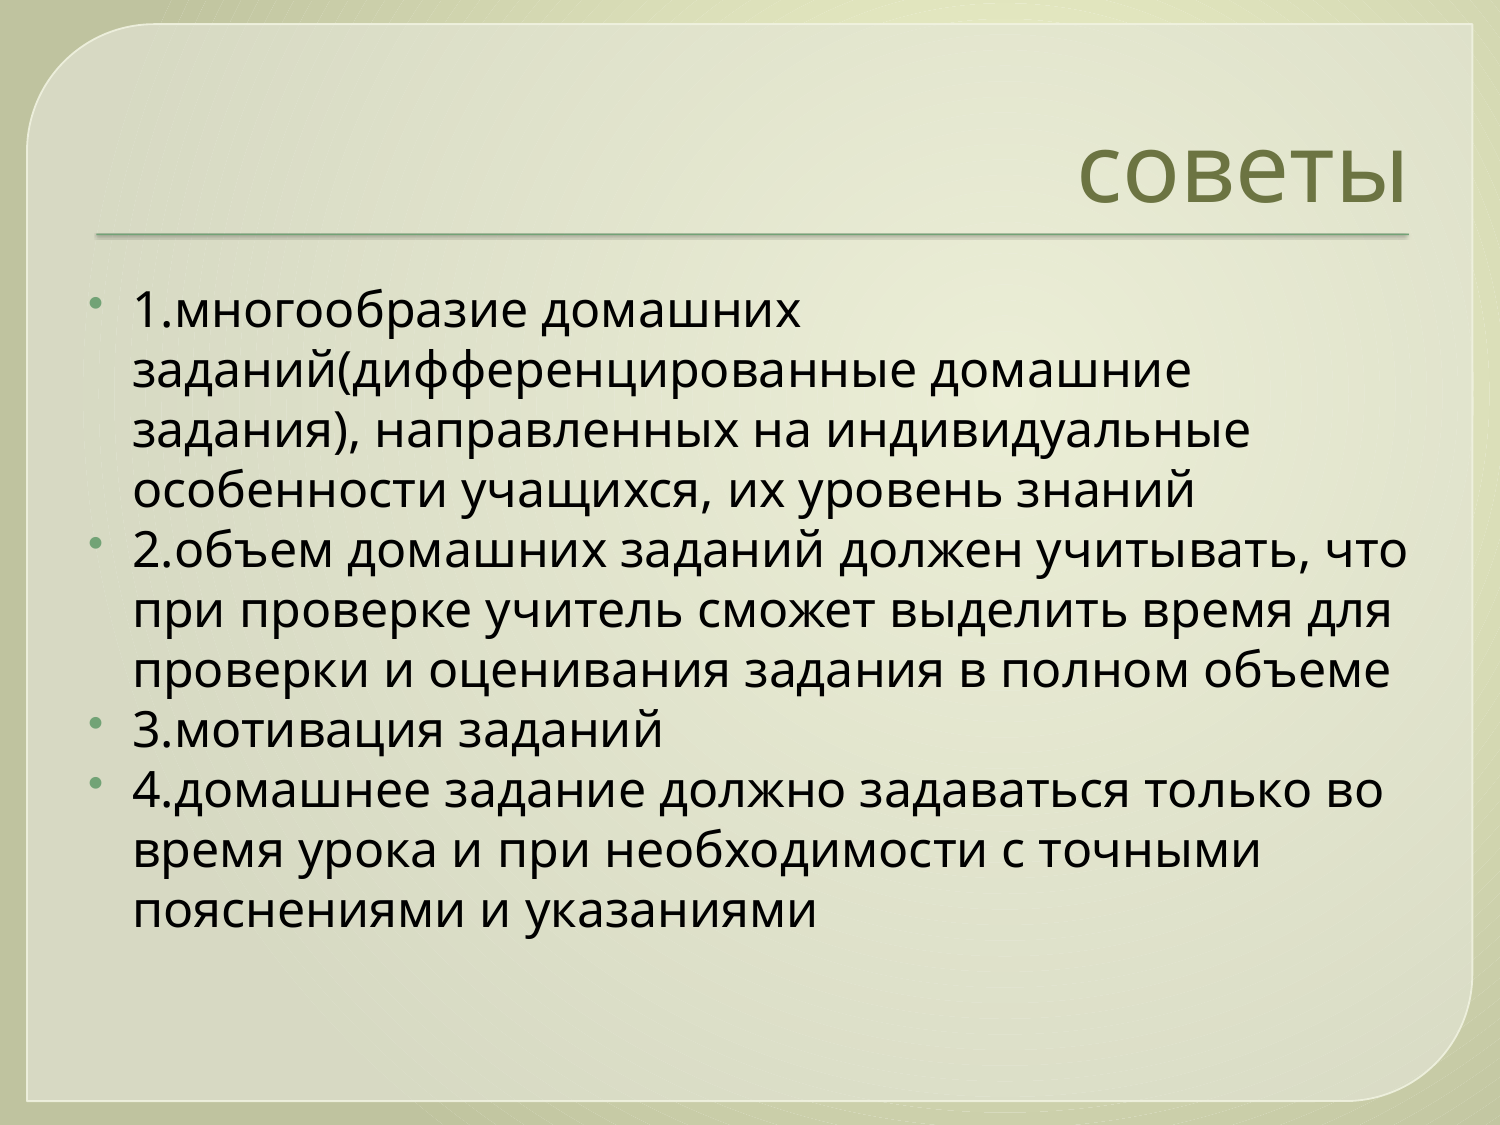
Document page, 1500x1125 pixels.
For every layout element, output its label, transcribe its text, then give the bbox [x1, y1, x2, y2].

title советы [75, 41, 1425, 230]
list 1.многообразие домашних заданий(дифференцированные домашние задания), направленных на индивидуальные особенности учащихся, их уровень знаний 2.объем домашних заданий должен учитывать, что при проверке учитель сможет выделить время для проверки и оценивания задания в полном объеме 3.мотивация заданий 4.домашнее задание должно задаваться только во время урока и при необходимости с точными пояснениями и указаниями [75, 270, 1425, 1013]
